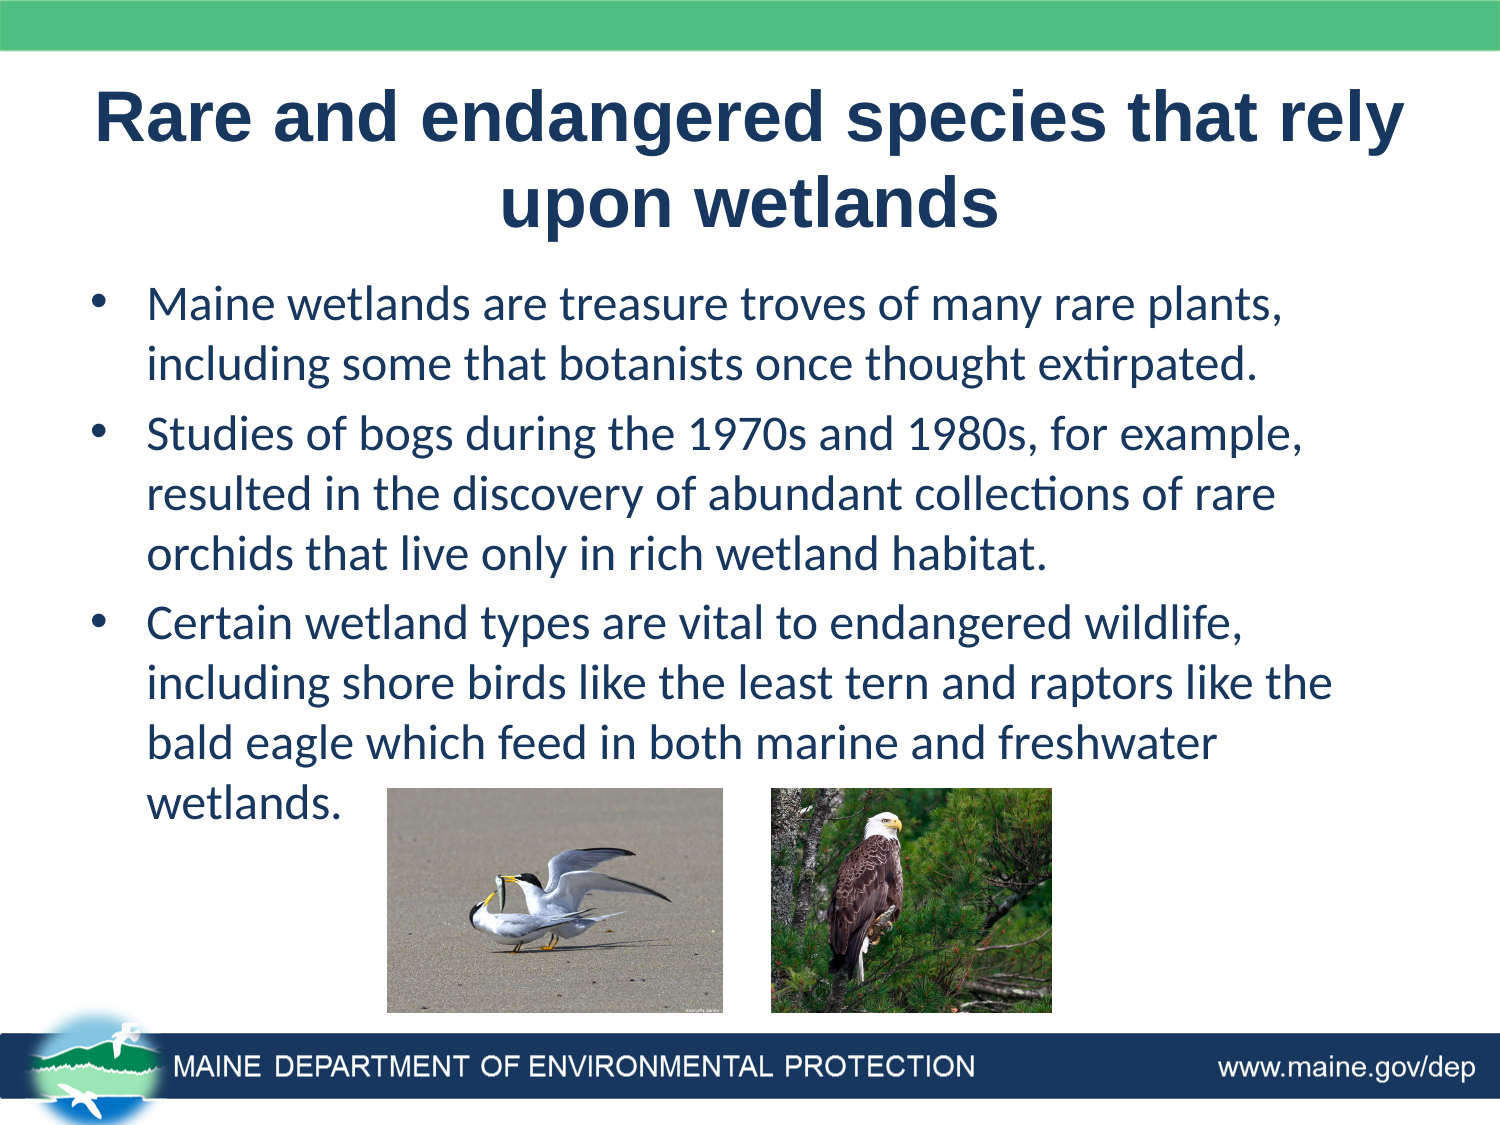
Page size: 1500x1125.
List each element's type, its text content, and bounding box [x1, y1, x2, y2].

picture [0, 788, 1500, 1125]
list Maine wetlands are treasure troves of many rare plants, including some that botanists once thought extirpated. Studies of bogs during the 1970s and 1980s, for example, resulted in the discovery of abundant collections of rare orchids that live only in rich wetland habitat. Certain wetland types are vital to endangered wildlife, including shore birds like the least tern and raptors like the bald eagle which feed in both marine and freshwater wetlands. [75, 262, 1425, 1005]
picture [0, 0, 1500, 53]
title Rare and endangered species that rely upon wetlands [75, 62, 1425, 250]
